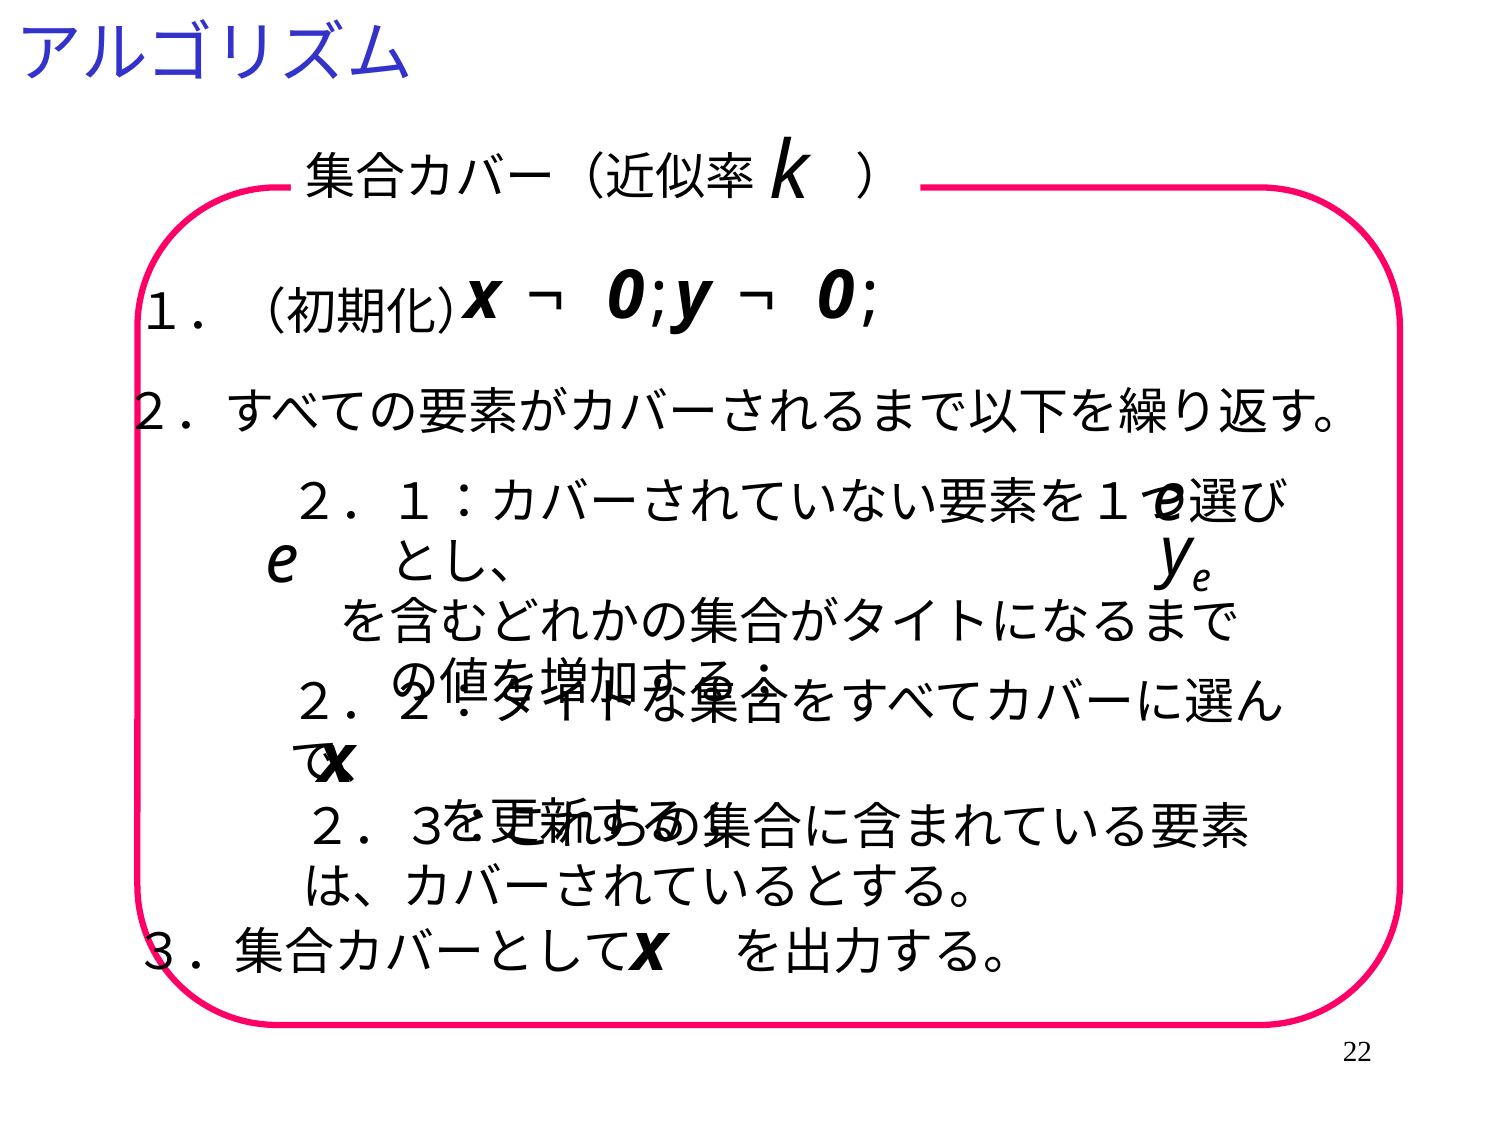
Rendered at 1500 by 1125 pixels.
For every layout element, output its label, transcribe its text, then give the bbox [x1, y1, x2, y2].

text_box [1153, 528, 1222, 603]
text_box 集合カバー（近似率 ） [290, 137, 757, 213]
text_box ３．集合カバーとして を出力する。 [119, 912, 1048, 988]
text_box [262, 537, 314, 595]
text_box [458, 262, 888, 348]
text_box ２．すべての要素がカバーされるまで以下を繰り返す。 [109, 372, 1379, 447]
slide_number 22 [1074, 1024, 1388, 1101]
text_box 集合カバー（近似率 ） [833, 137, 921, 213]
text_box １．（初期化） [121, 272, 453, 347]
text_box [1149, 474, 1201, 531]
text_box ２．２：タイトな集合をすべてカバーに選んで、 を更新する； [274, 662, 1338, 858]
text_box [762, 124, 830, 213]
text_box ２．３：これらの集合に含まれている要素は、カバーされているとする。 [287, 787, 1350, 923]
title アルゴリズム [0, 0, 851, 101]
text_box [312, 737, 375, 795]
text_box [624, 924, 688, 982]
text_box ２．１：カバーされていない要素を１つ選び とし、 を含むどれかの集合がタイトになるまで の値を増加する； [274, 462, 1338, 662]
text_box [137, 187, 1400, 1025]
